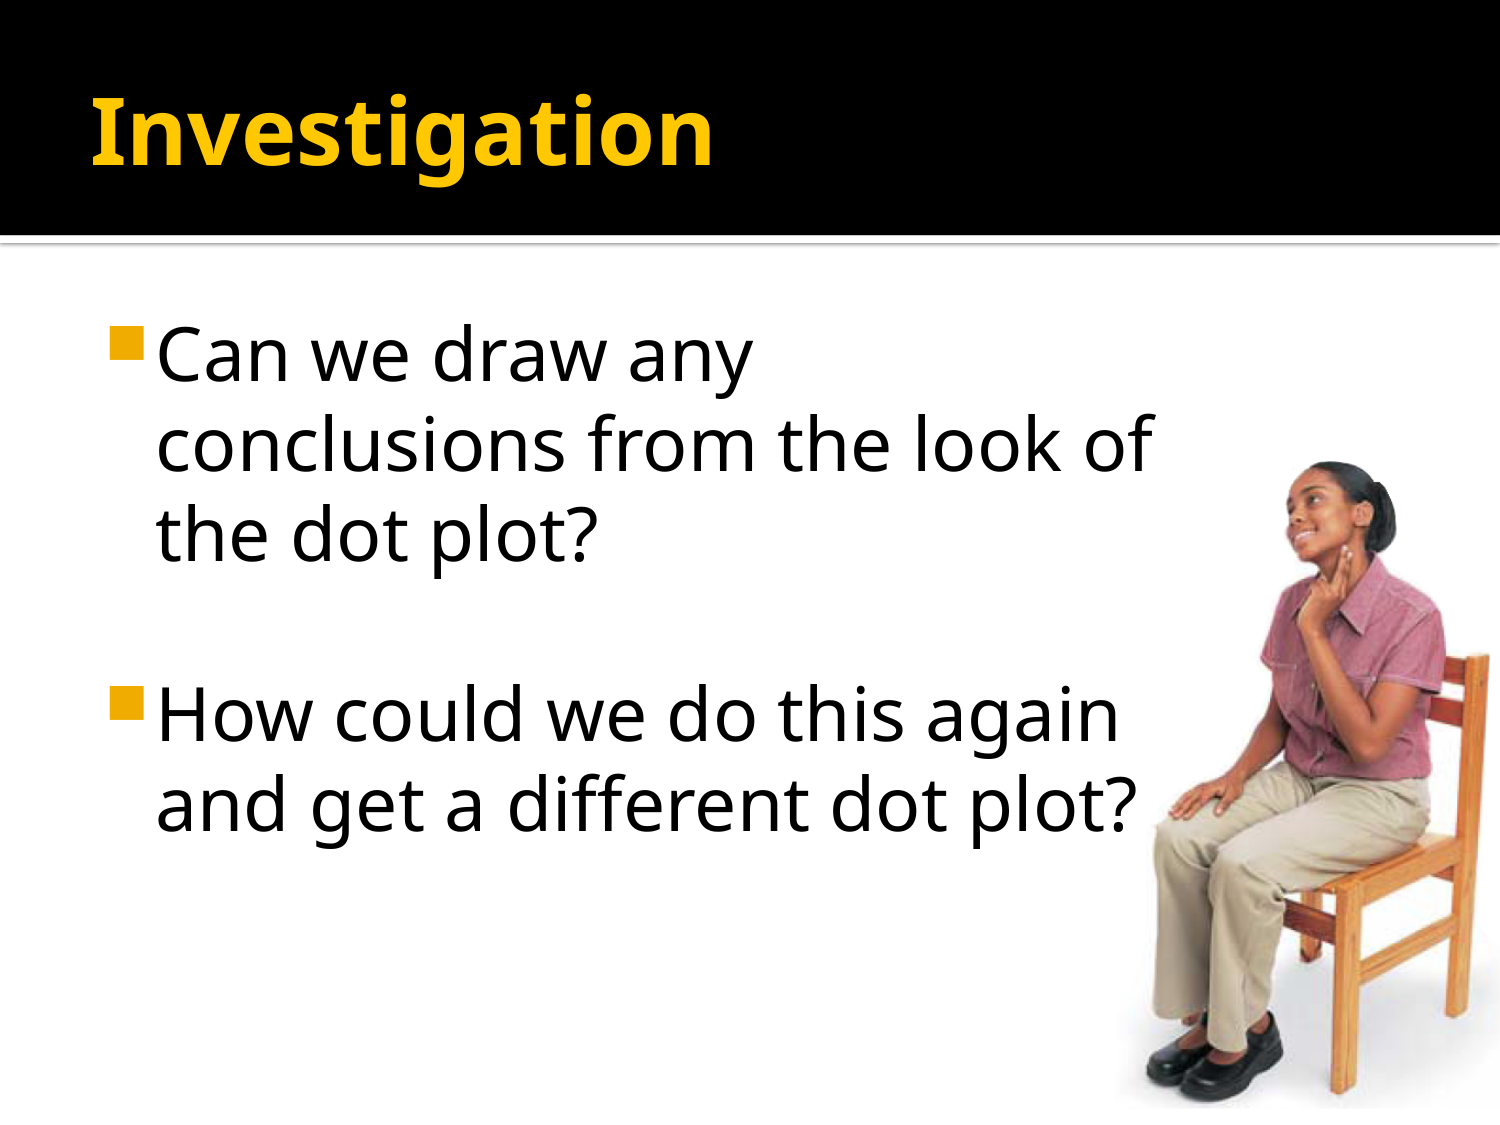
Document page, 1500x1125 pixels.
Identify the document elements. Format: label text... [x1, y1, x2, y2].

title Investigation [75, 25, 1425, 231]
picture [1115, 449, 1500, 1125]
list Can we draw any conclusions from the look of the dot plot? How could we do this again and get a different dot plot? [74, 290, 1188, 1051]
